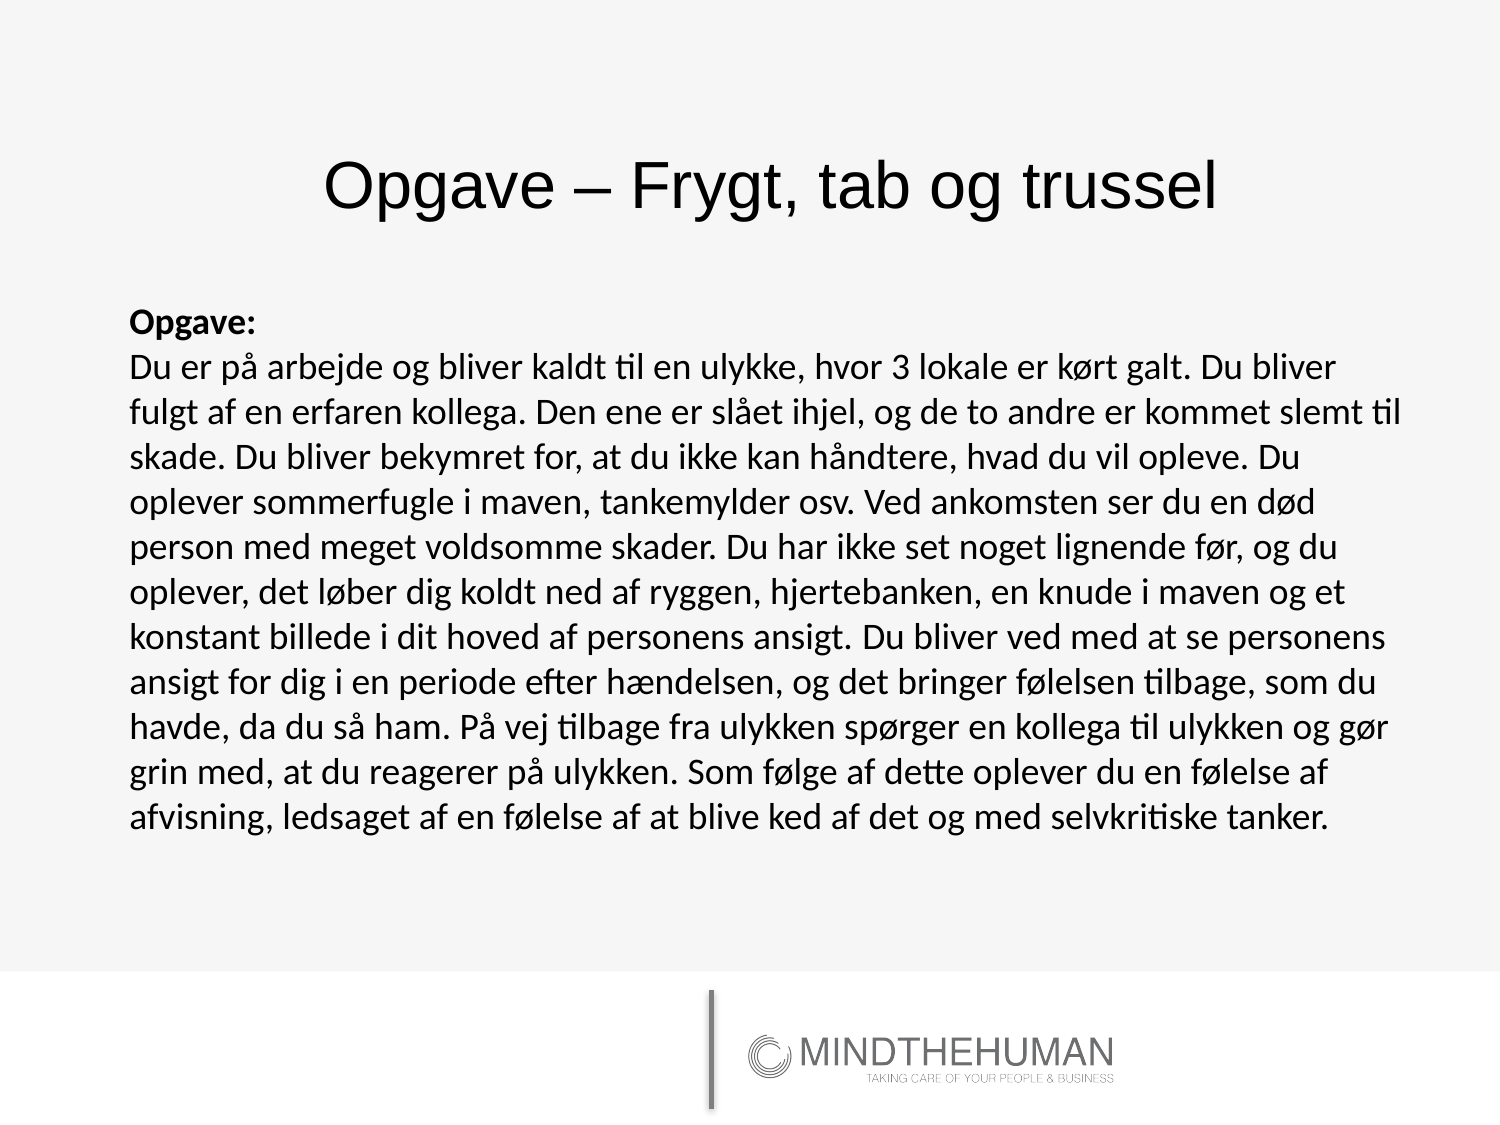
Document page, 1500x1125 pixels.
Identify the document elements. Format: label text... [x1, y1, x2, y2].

text_box Opgave: Du er på arbejde og bliver kaldt til en ulykke, hvor 3 lokale er kørt galt. Du bliver fulgt af en erfaren kollega. Den ene er slået ihjel, og de to andre er kommet slemt til skade. Du bliver bekymret for, at du ikke kan håndtere, hvad du vil opleve. Du oplever sommerfugle i maven, tankemylder osv. Ved ankomsten ser du en død person med meget voldsomme skader. Du har ikke set noget lignende før, og du oplever, det løber dig koldt ned af ryggen, hjertebanken, en knude i maven og et konstant billede i dit hoved af personens ansigt. Du bliver ved med at se personens ansigt for dig i en periode efter hændelsen, og det bringer følelsen tilbage, som du havde, da du så ham. På vej tilbage fra ulykken spørger en kollega til ulykken og gør grin med, at du reagerer på ulykken. Som følge af dette oplever du en følelse af afvisning, ledsaget af en følelse af at blive ked af det og med selvkritiske tanker. [114, 289, 1420, 845]
text_box [0, 0, 1500, 972]
text_box Opgave – Frygt, tab og trussel [118, 134, 1425, 230]
picture [738, 1026, 1117, 1086]
